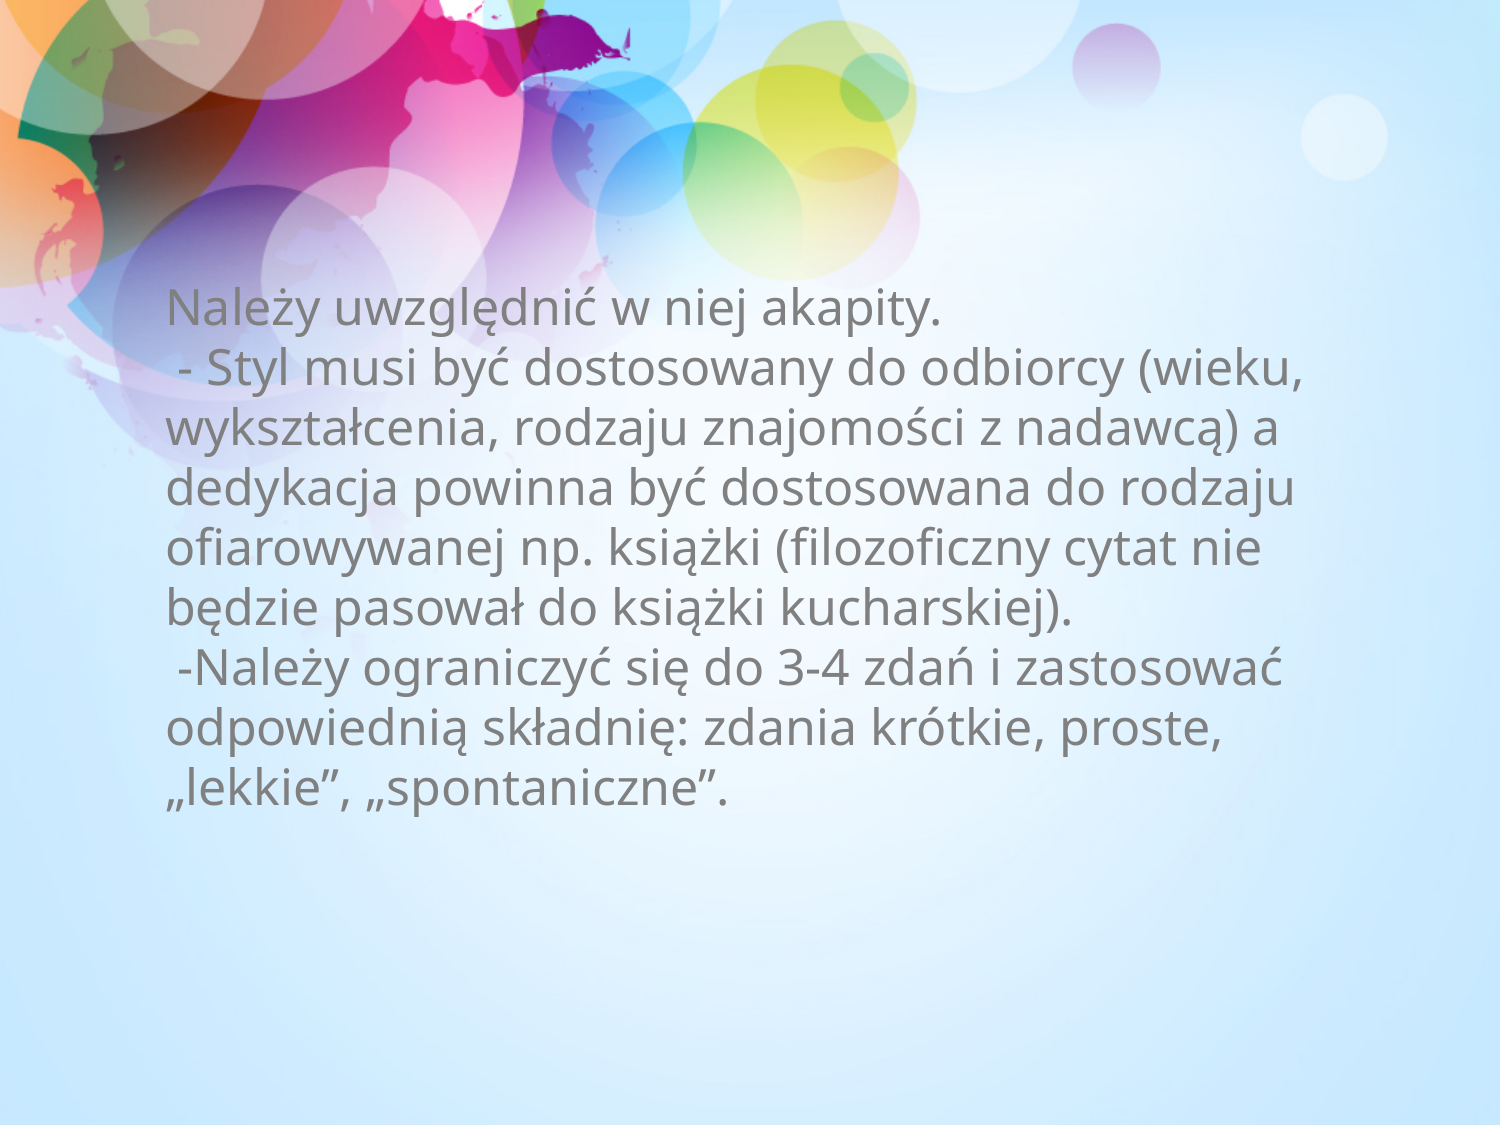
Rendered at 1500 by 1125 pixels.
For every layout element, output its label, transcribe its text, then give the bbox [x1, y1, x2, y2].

title Należy uwzględnić w niej akapity. - Styl musi być dostosowany do odbiorcy (wieku, wykształcenia, rodzaju znajomości z nadawcą) a dedykacja powinna być dostosowana do rodzaju ofiarowywanej np. książki (filozoficzny cytat nie będzie pasował do książki kucharskiej). -Należy ograniczyć się do 3-4 zdań i zastosować odpowiednią składnię: zdania krótkie, proste, „lekkie”, „spontaniczne”. [150, 232, 1350, 858]
picture [0, 0, 1500, 1125]
